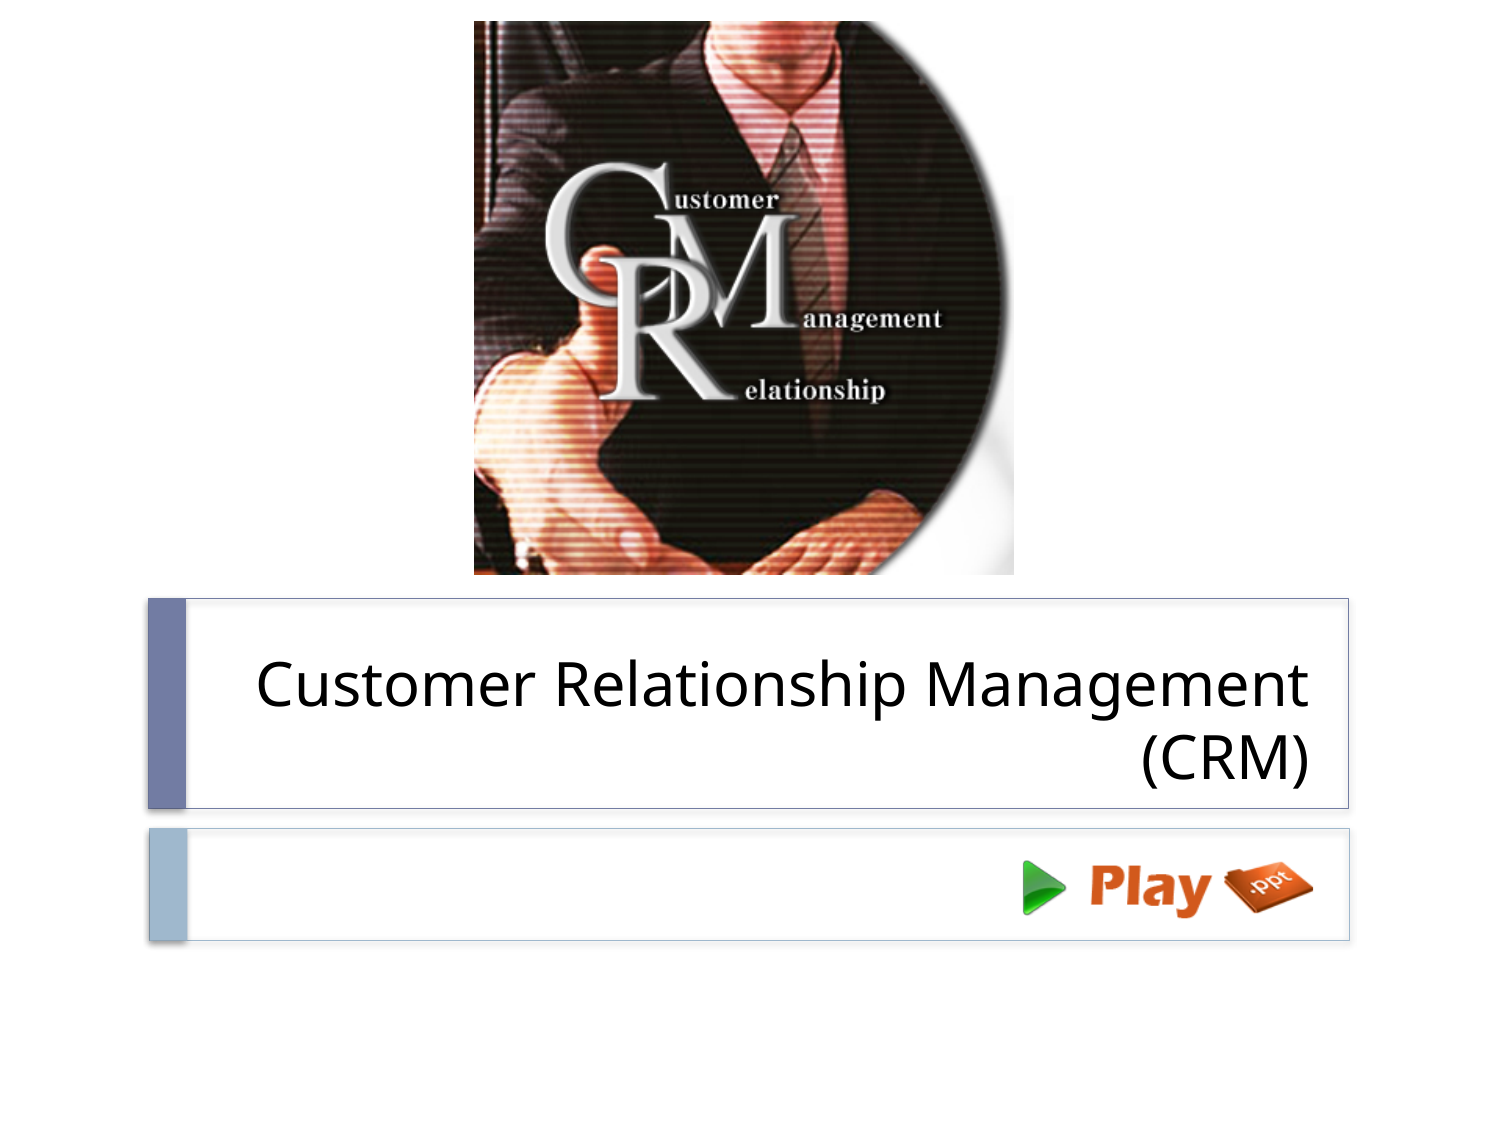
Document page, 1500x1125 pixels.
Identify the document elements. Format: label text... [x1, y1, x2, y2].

picture [474, 21, 1015, 576]
picture [999, 849, 1337, 926]
title Customer Relationship Management (CRM) [200, 637, 1325, 800]
